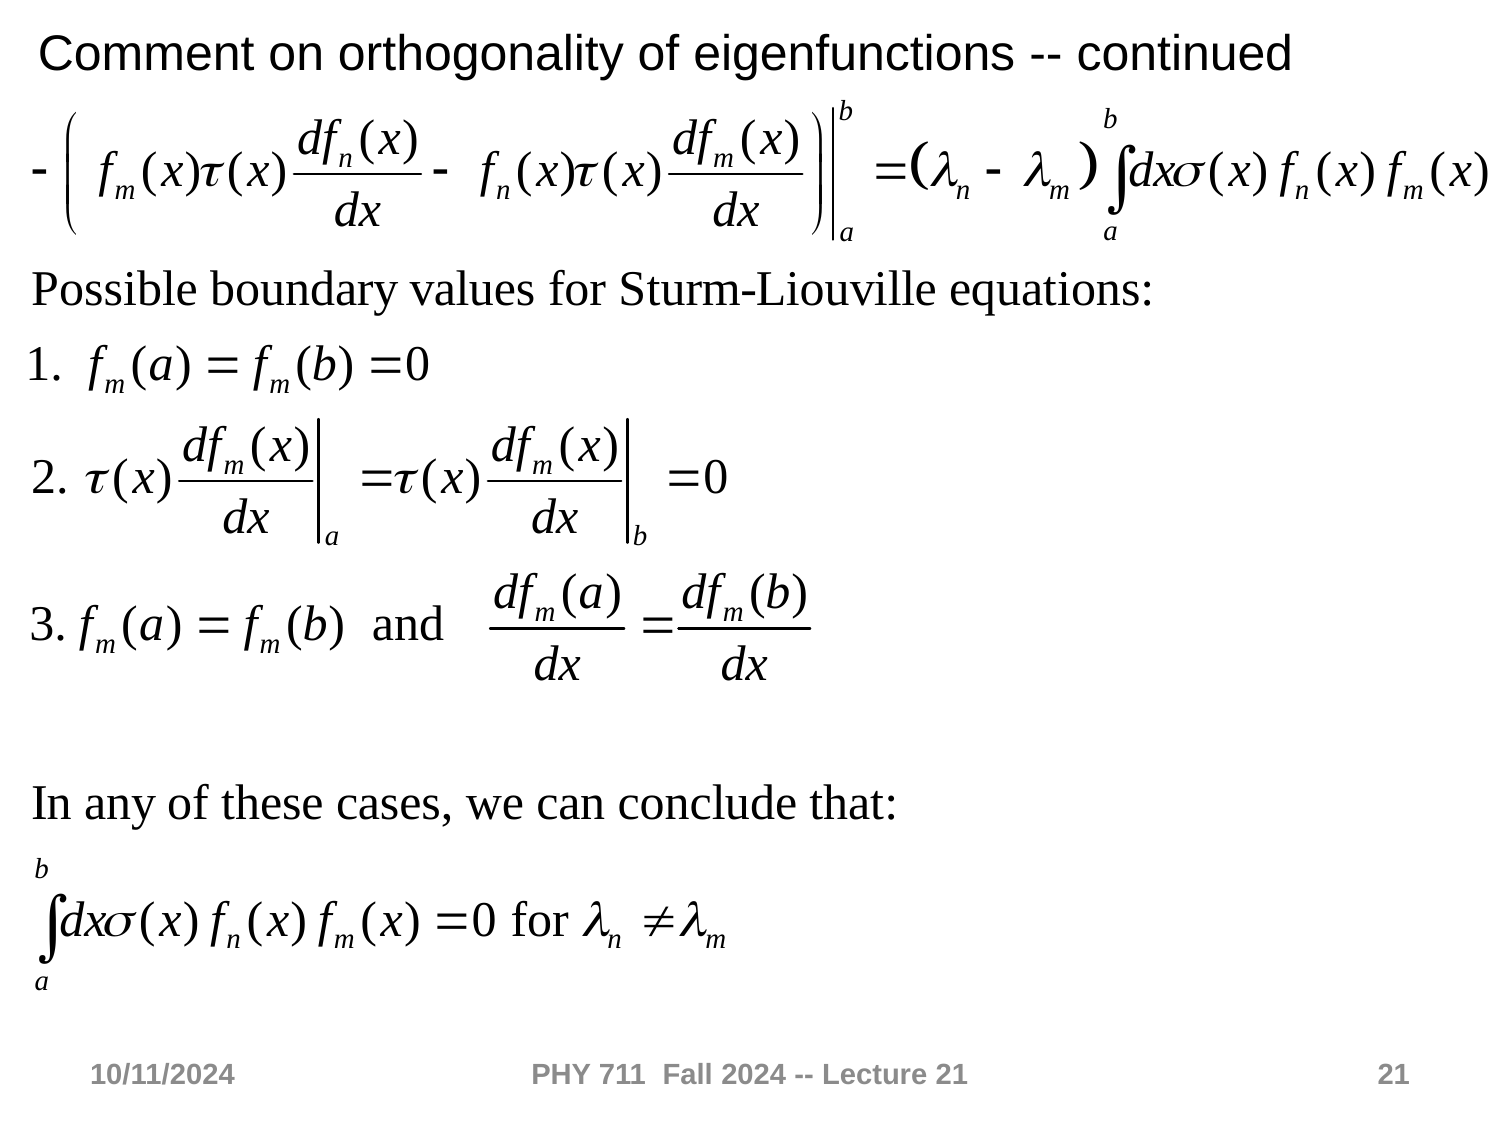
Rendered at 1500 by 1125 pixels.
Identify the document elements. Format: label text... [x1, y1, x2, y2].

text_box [23, 88, 1500, 1000]
footer PHY 711 Fall 2024 -- Lecture 21 [512, 1042, 988, 1103]
slide_number 21 [1074, 1042, 1425, 1103]
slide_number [75, 1042, 425, 1103]
text_box Comment on orthogonality of eigenfunctions -- continued [23, 13, 1424, 88]
